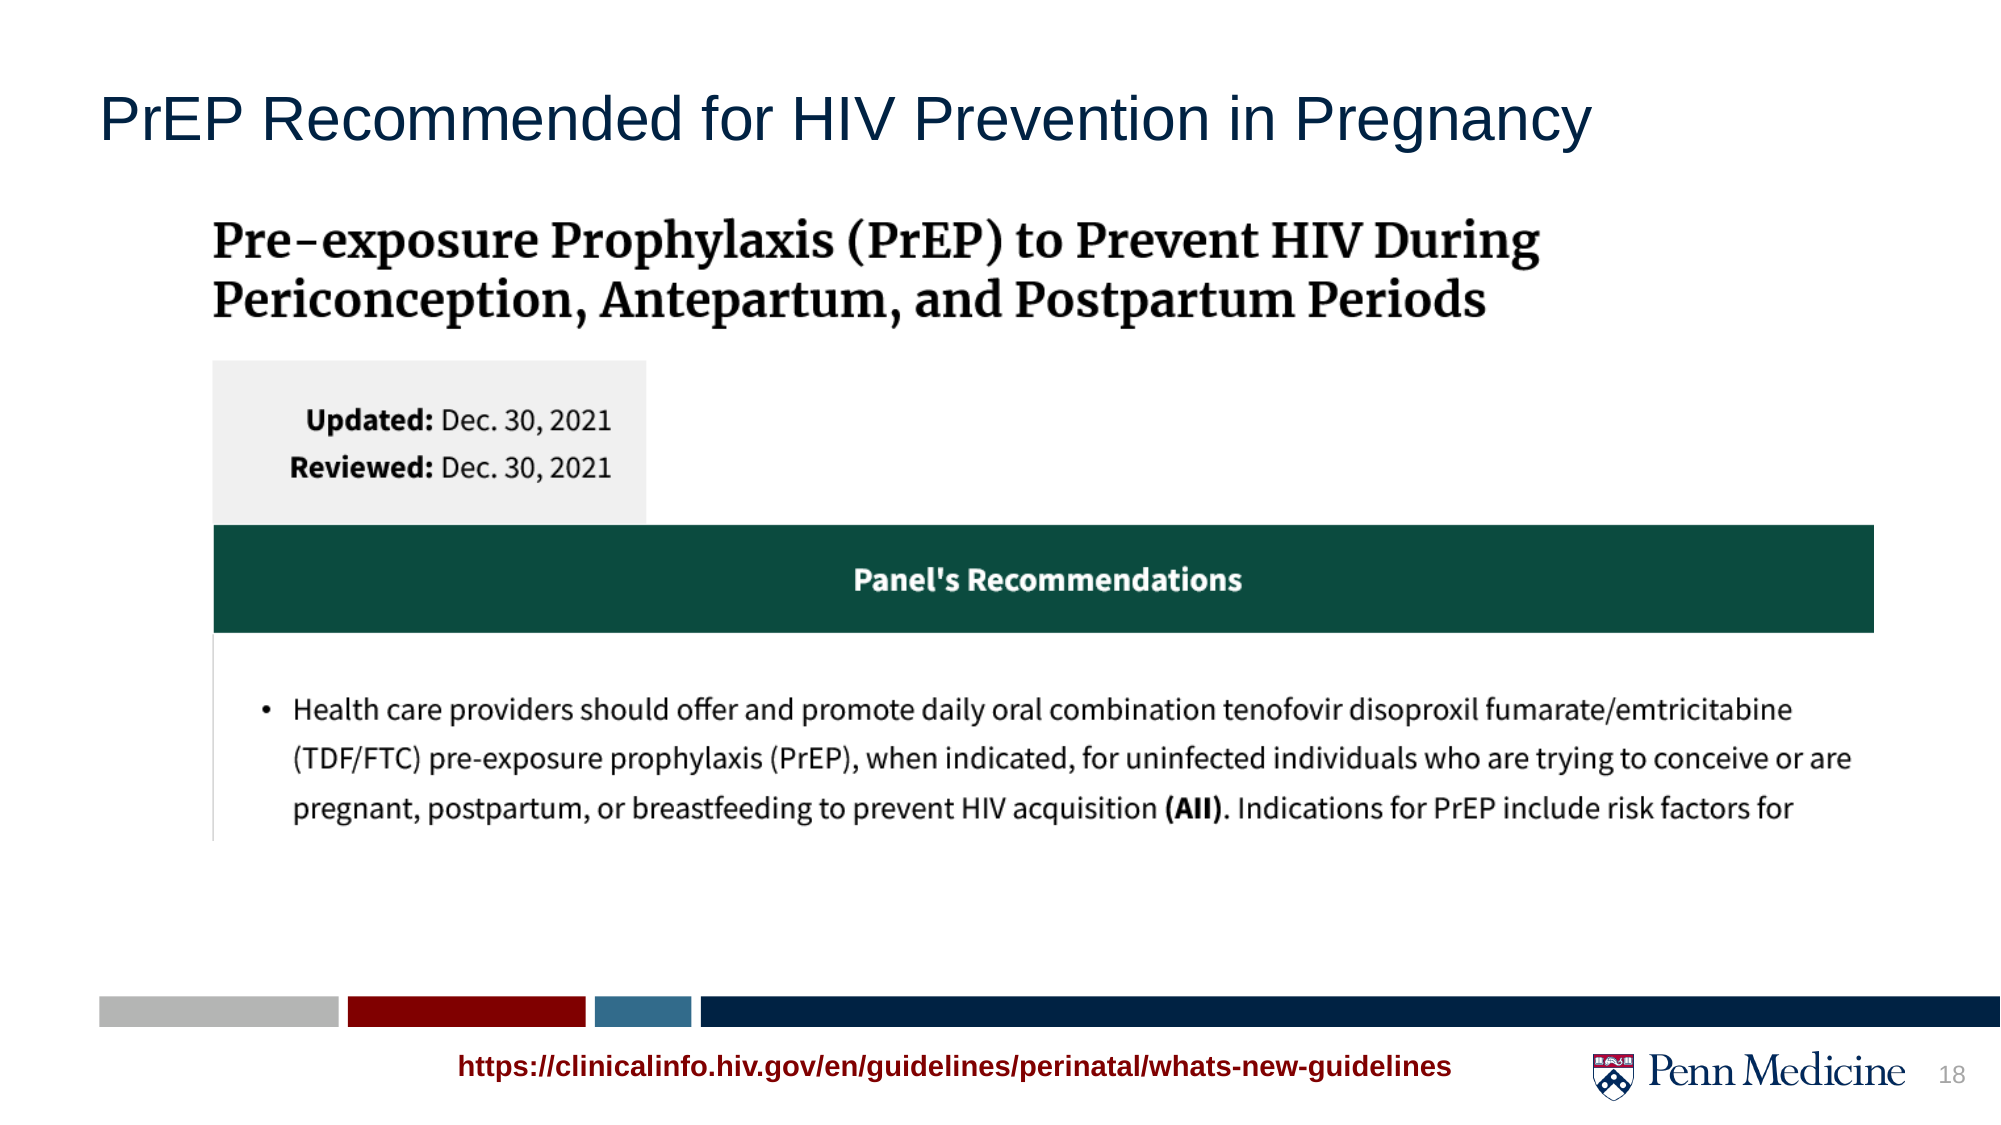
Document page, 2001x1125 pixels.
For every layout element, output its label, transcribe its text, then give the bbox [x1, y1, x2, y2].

title PrEP Recommended for HIV Prevention in Pregnancy [99, 78, 1916, 154]
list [189, 204, 1874, 841]
text_box https://clinicalinfo.hiv.gov/en/guidelines/perinatal/whats-new-guidelines [457, 1046, 1543, 1082]
